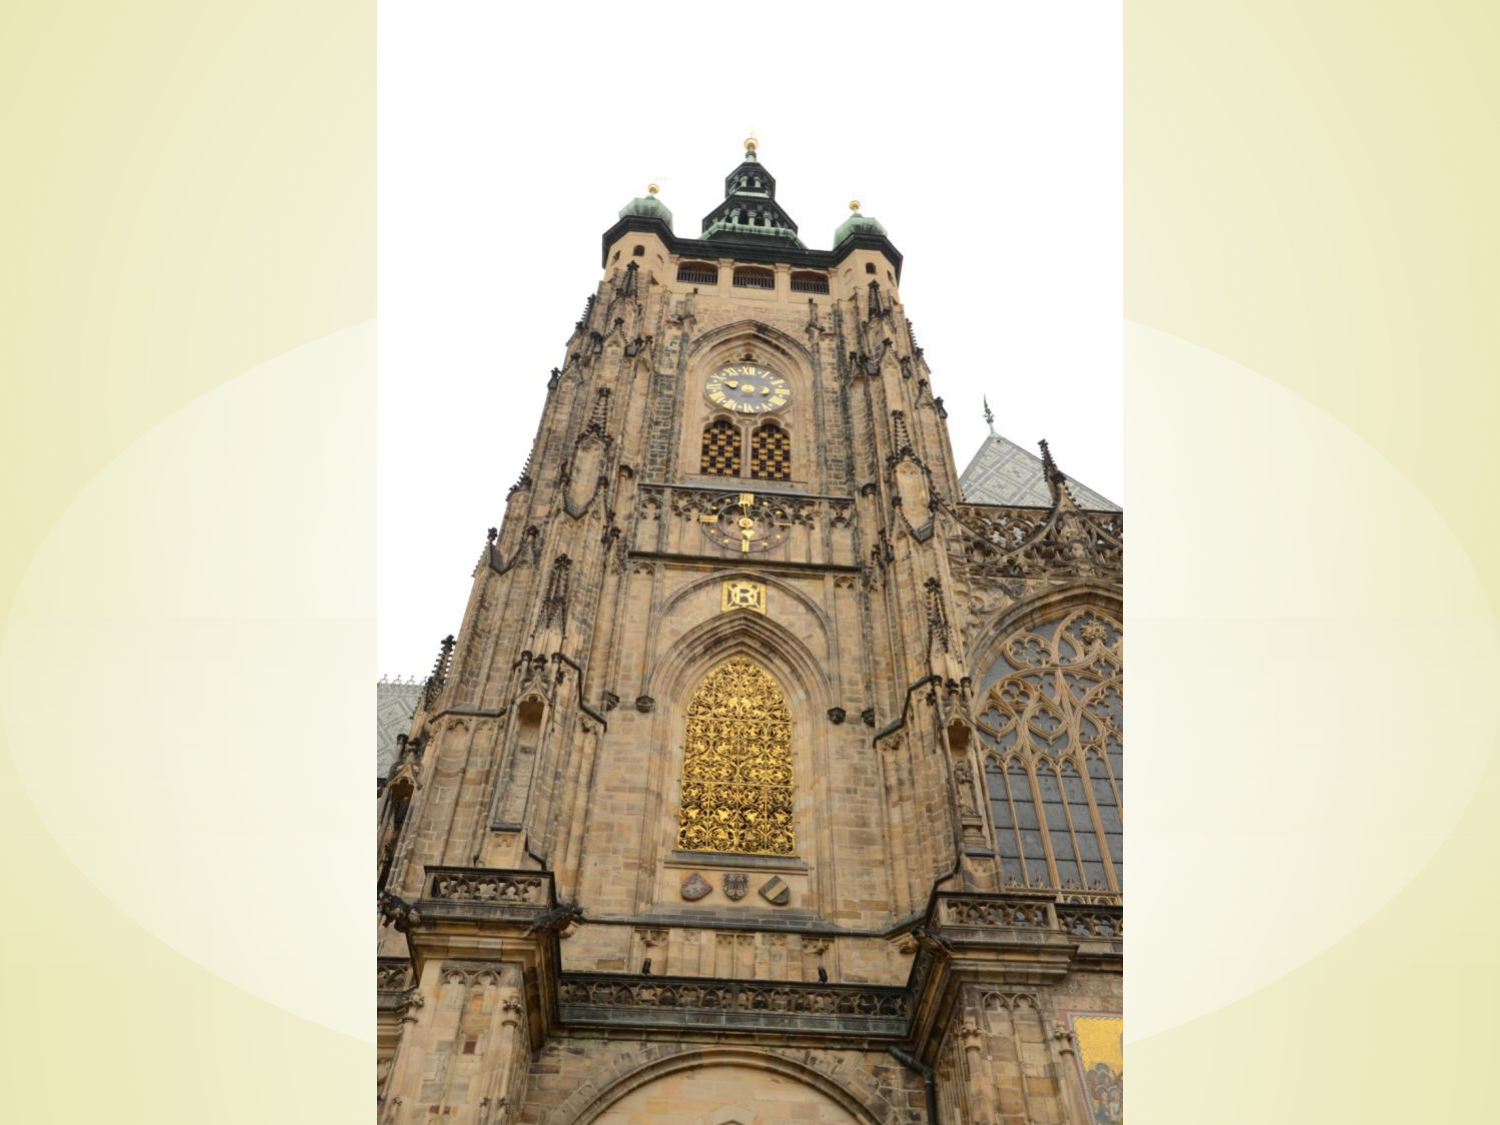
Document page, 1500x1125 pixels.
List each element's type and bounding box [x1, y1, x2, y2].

picture [377, 0, 1123, 1125]
